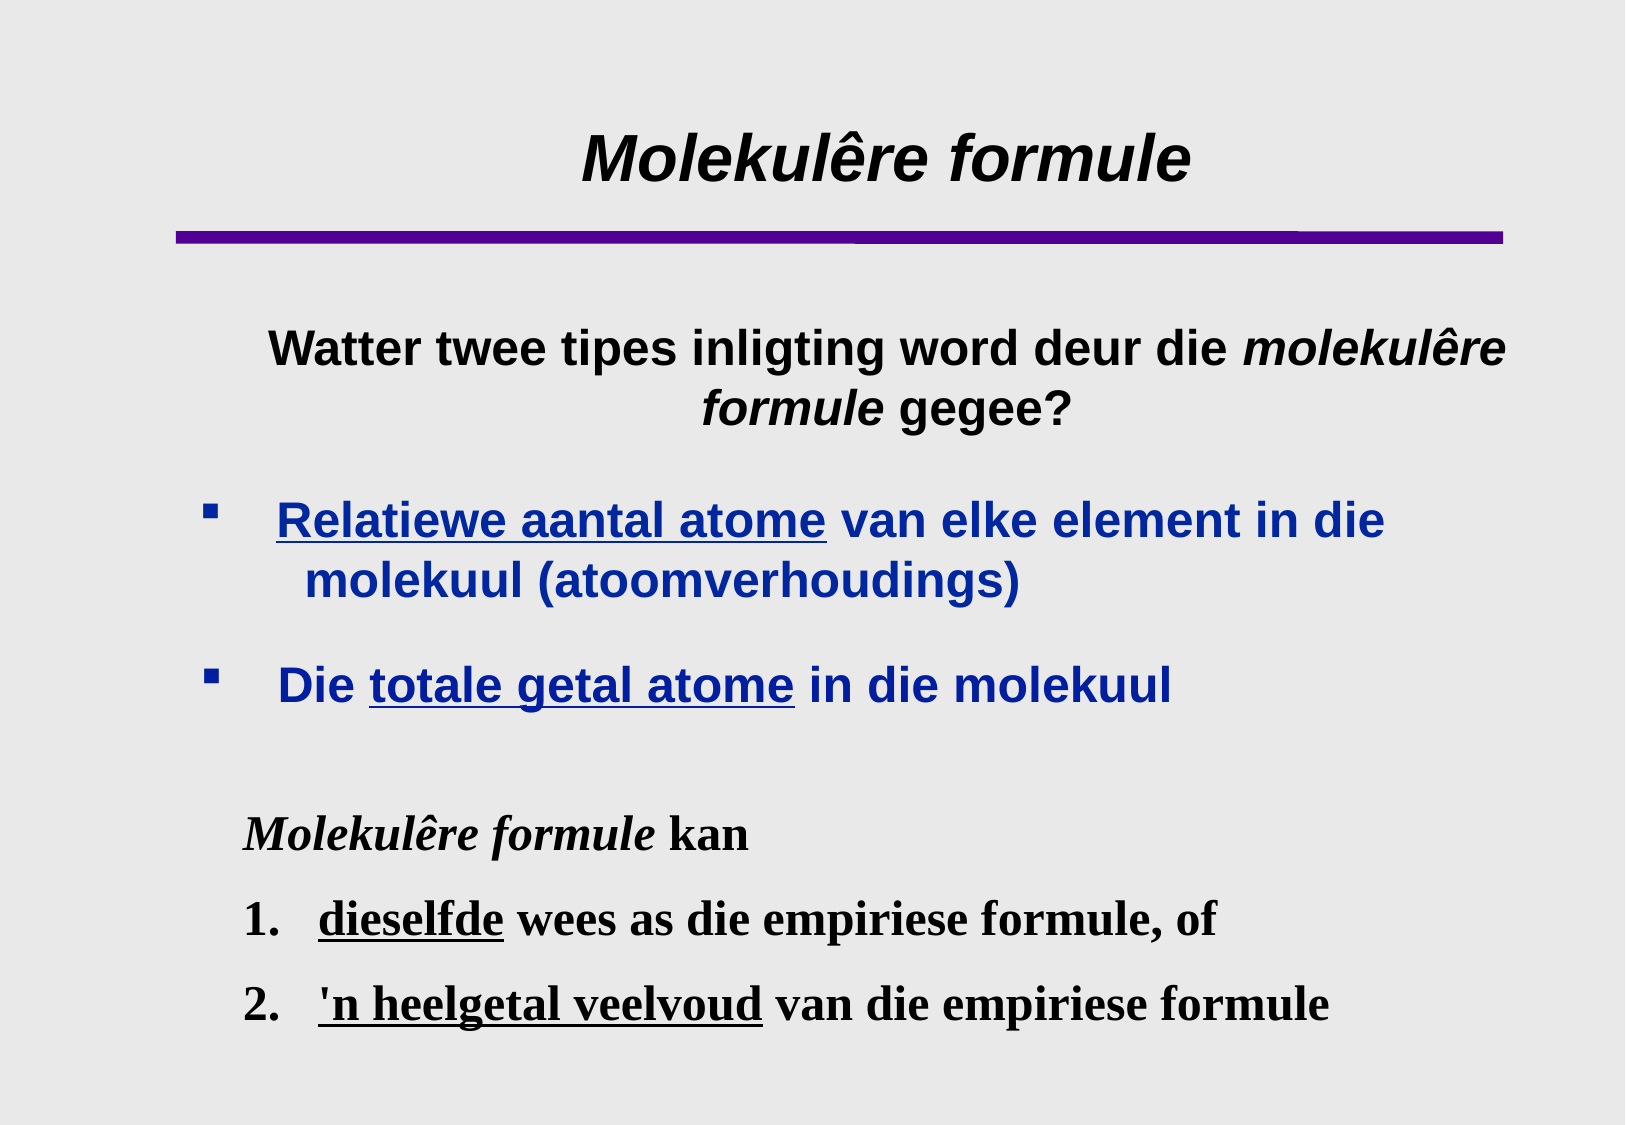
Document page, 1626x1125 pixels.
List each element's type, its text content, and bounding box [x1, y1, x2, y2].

text_box Die totale getal atome in die molekuul [185, 645, 1530, 720]
text_box Molekulêre formule Watter twee tipes inligting word deur die molekulêre formule gegee? [94, 107, 1531, 503]
text_box Molekulêre formule kan 1. dieselfde wees as die empiriese formule, of 2. 'n heelgetal veelvoud van die empiriese formule [228, 793, 1346, 1039]
text_box Relatiewe aantal atome van elke element in die molekuul (atoomverhoudings) [184, 503, 1415, 616]
